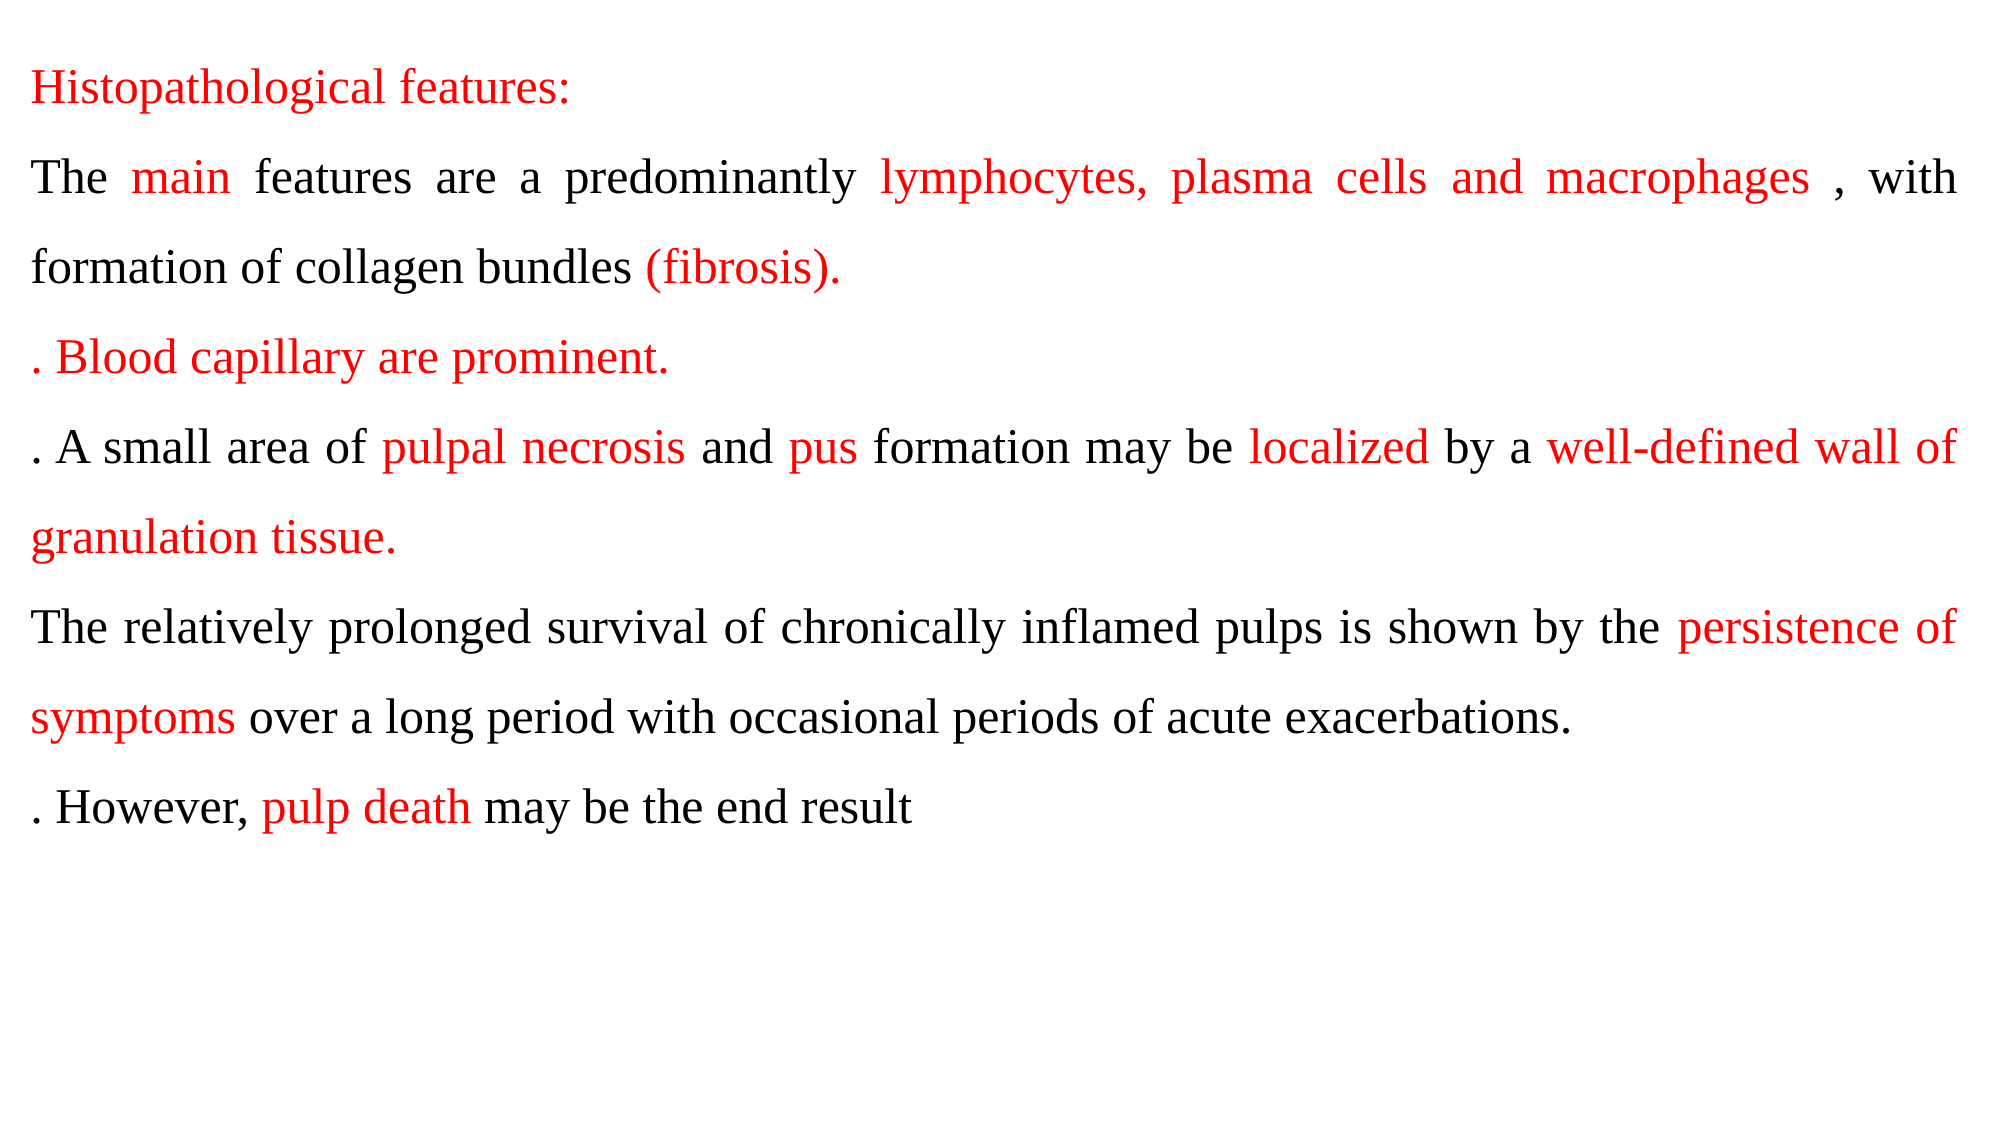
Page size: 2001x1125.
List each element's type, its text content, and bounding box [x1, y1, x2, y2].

text_box Histopathological features: The main features are a predominantly lymphocytes, plasma cells and macrophages , with formation of collagen bundles (fibrosis). . Blood capillary are prominent. . A small area of pulpal necrosis and pus formation may be localized by a well-defined wall of granulation tissue. The relatively prolonged survival of chronically inflamed pulps is shown by the persistence of symptoms over a long period with occasional periods of acute exacerbations. . However, pulp death may be the end result [15, 16, 1973, 841]
